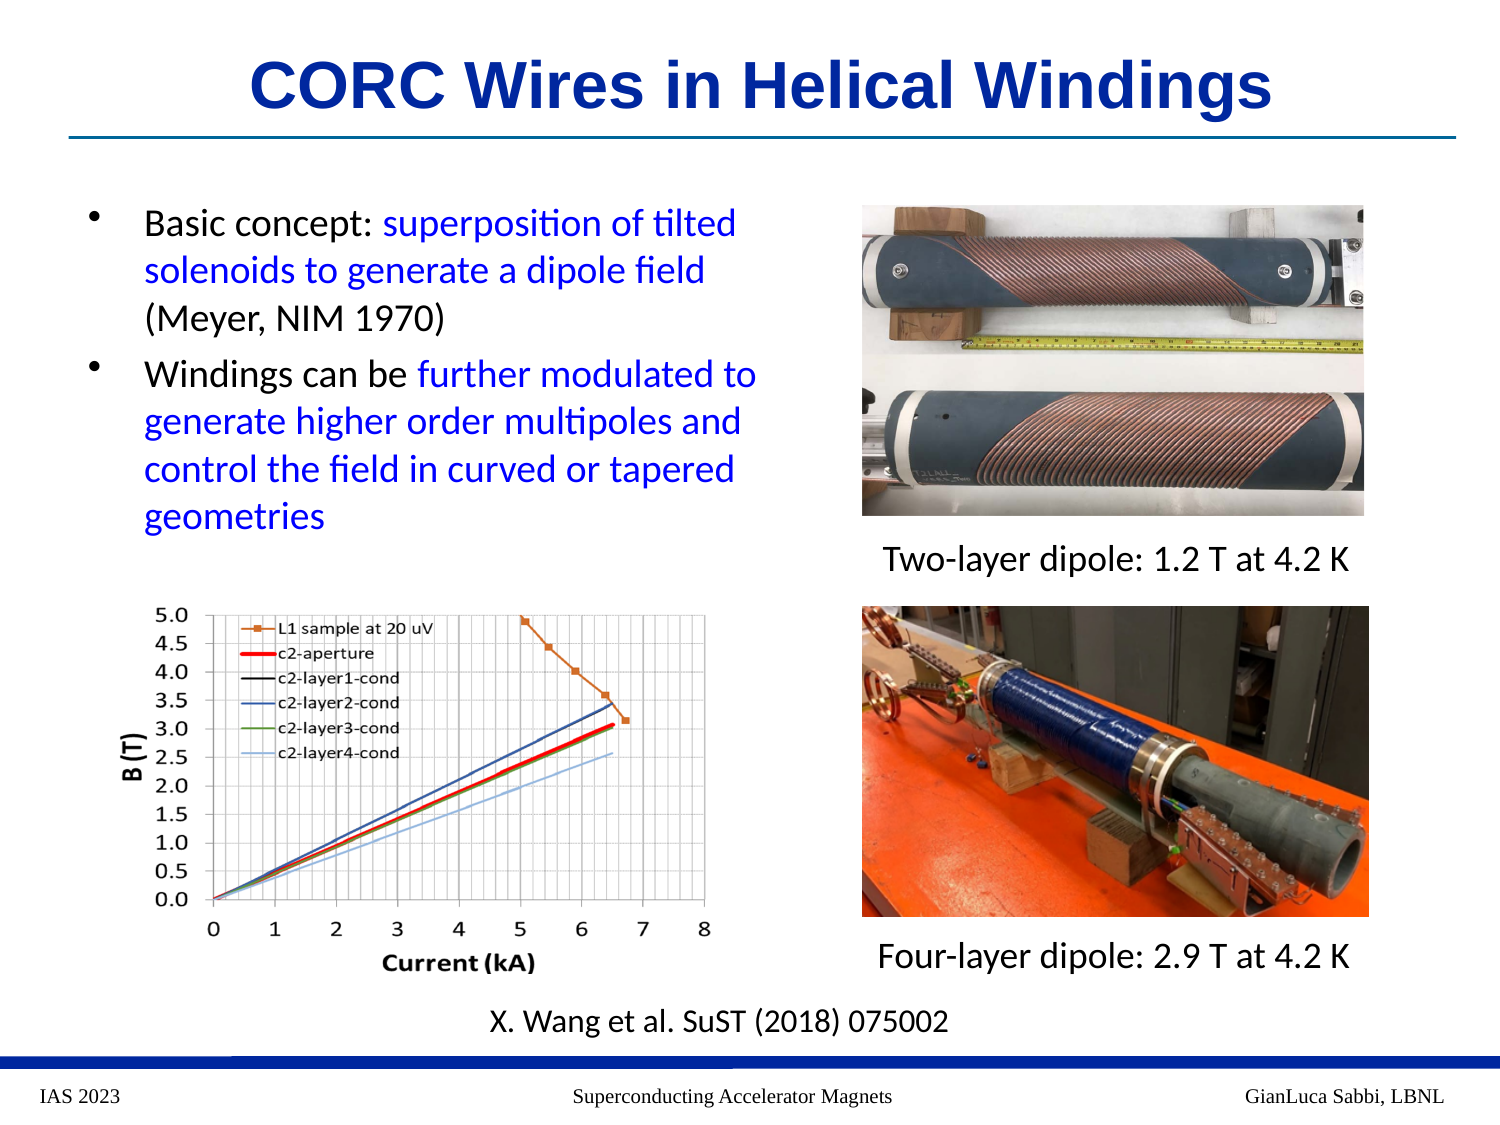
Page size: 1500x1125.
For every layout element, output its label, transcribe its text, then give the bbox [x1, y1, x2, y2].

text_box Four-layer dipole: 2.9 T at 4.2 K [863, 924, 1366, 984]
picture [862, 605, 1370, 917]
text_box Basic concept: superposition of tilted solenoids to generate a dipole field (Meyer, NIM 1970) Windings can be further modulated to generate higher order multipoles and control the field in curved or tapered geometries [73, 189, 836, 545]
picture [112, 605, 726, 974]
text_box Two-layer dipole: 1.2 T at 4.2 K [867, 527, 1365, 587]
text_box X. Wang et al. SuST (2018) 075002 [474, 991, 979, 1047]
title CORC Wires in Helical Windings [75, 37, 1450, 137]
picture [857, 199, 1368, 519]
